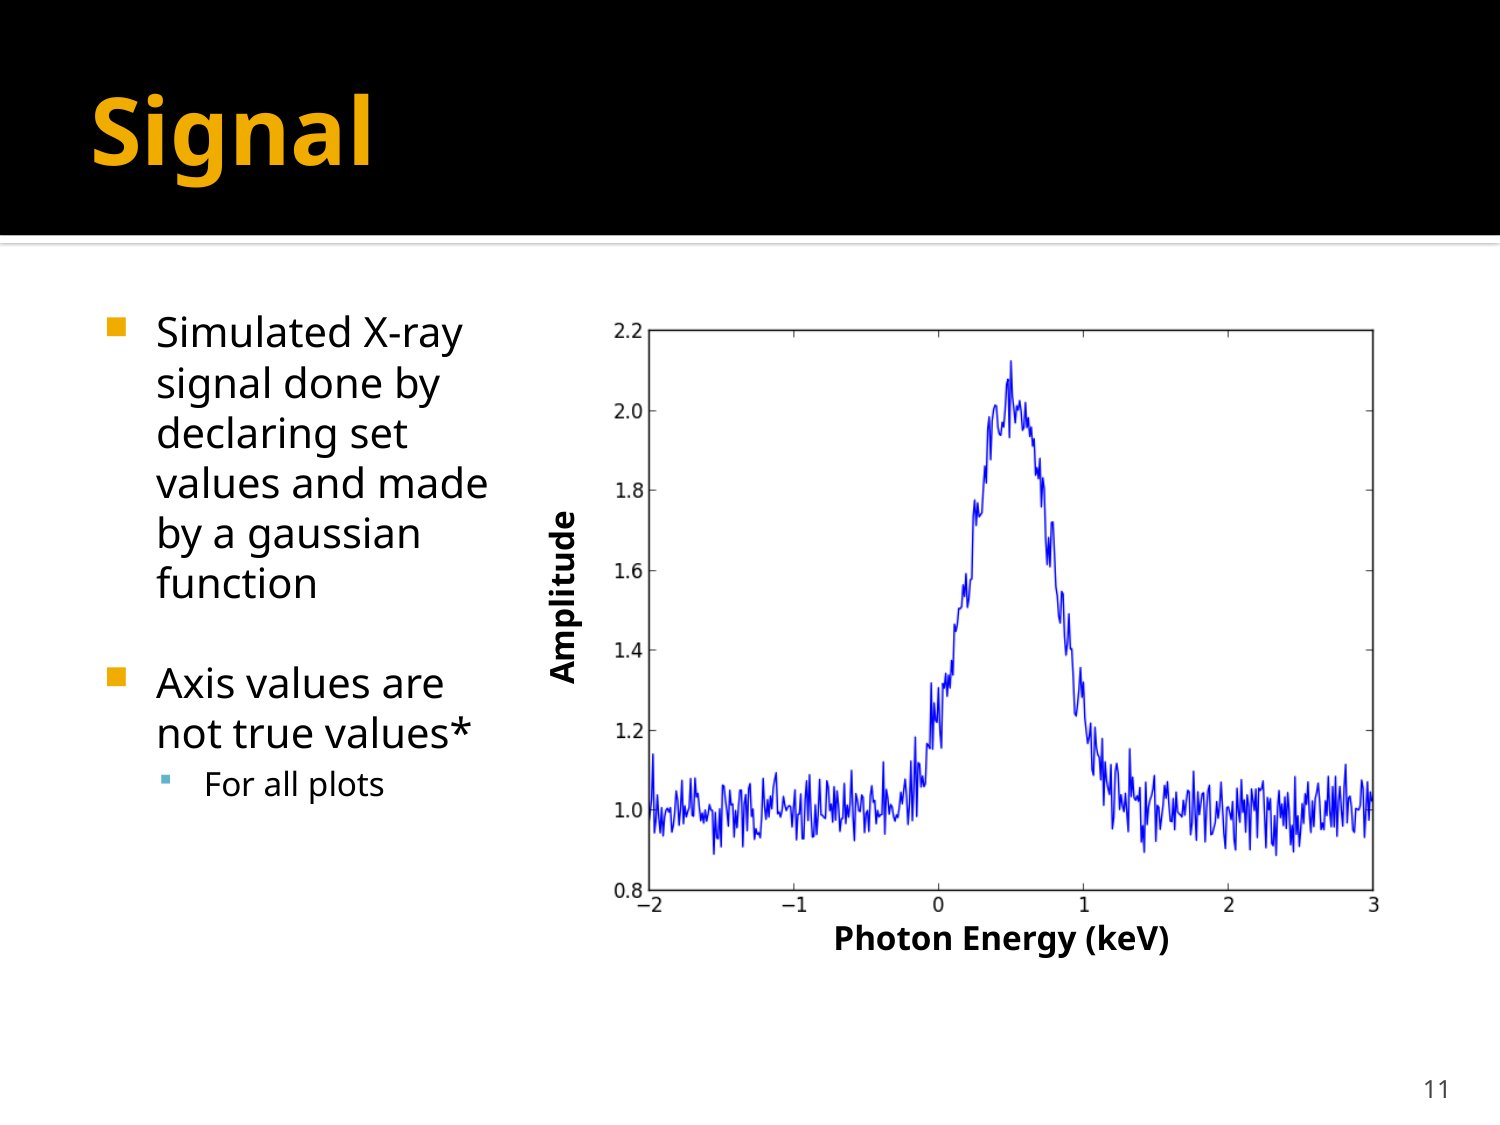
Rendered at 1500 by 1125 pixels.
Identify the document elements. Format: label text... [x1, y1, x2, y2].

picture [533, 261, 1467, 961]
title Signal [75, 25, 1425, 231]
list Simulated X-ray signal done by declaring set values and made by a gaussian function Axis values are not true values* For all plots [75, 291, 513, 1050]
slide_number 11 [1345, 1062, 1467, 1108]
